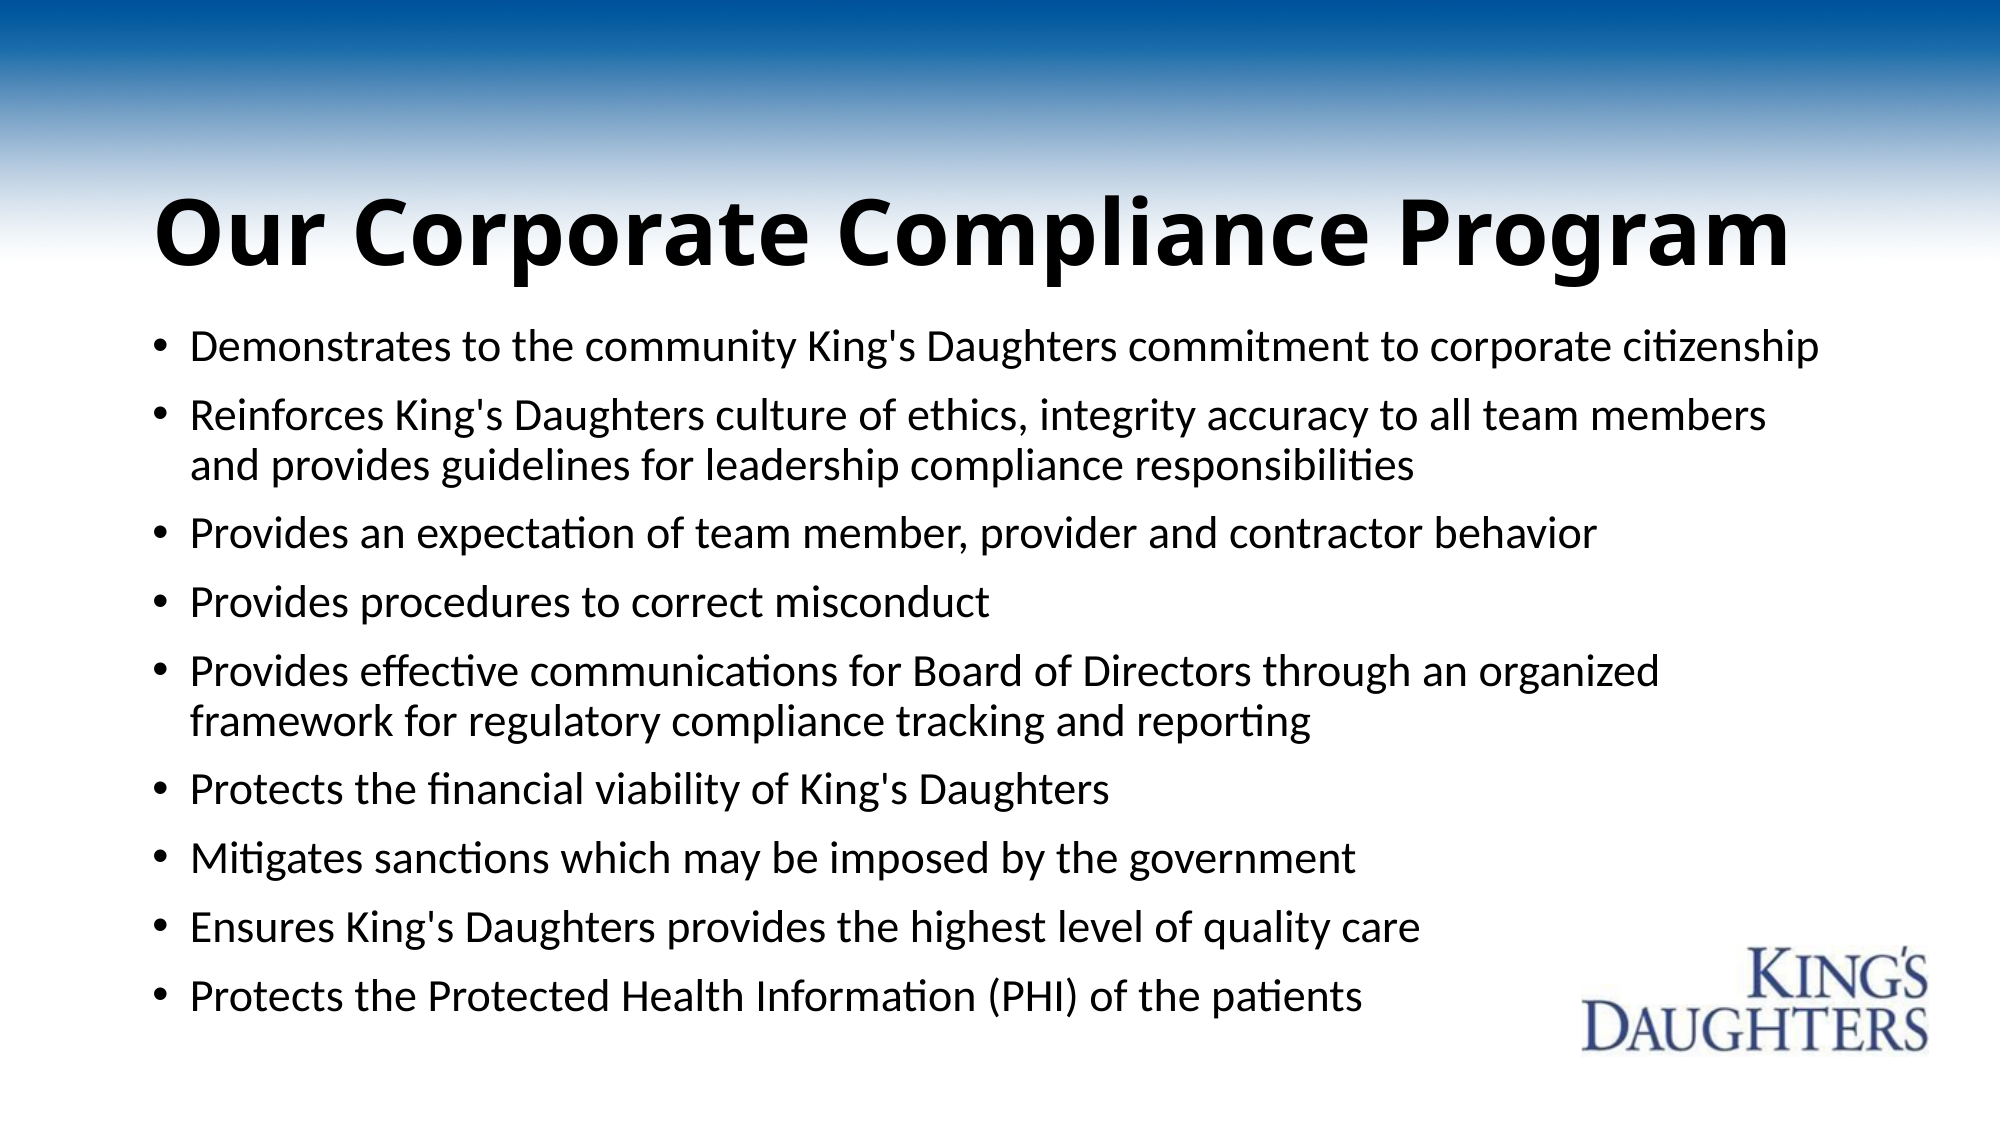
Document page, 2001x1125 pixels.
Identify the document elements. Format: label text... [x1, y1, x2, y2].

title Our Corporate Compliance Program [137, 75, 1863, 293]
picture [1581, 945, 1929, 1057]
list Demonstrates to the community King's Daughters commitment to corporate citizenship Reinforces King's Daughters culture of ethics, integrity accuracy to all team members and provides guidelines for leadership compliance responsibilities Provides an expectation of team member, provider and contractor behavior Provides procedures to correct misconduct Provides effective communications for Board of Directors through an organized framework for regulatory compliance tracking and reporting Protects the financial viability of King's Daughters Mitigates sanctions which may be imposed by the government Ensures King's Daughters provides the highest level of quality care Protects the Protected Health Information (PHI) of the patients [137, 314, 1863, 1029]
picture [0, 0, 2000, 263]
